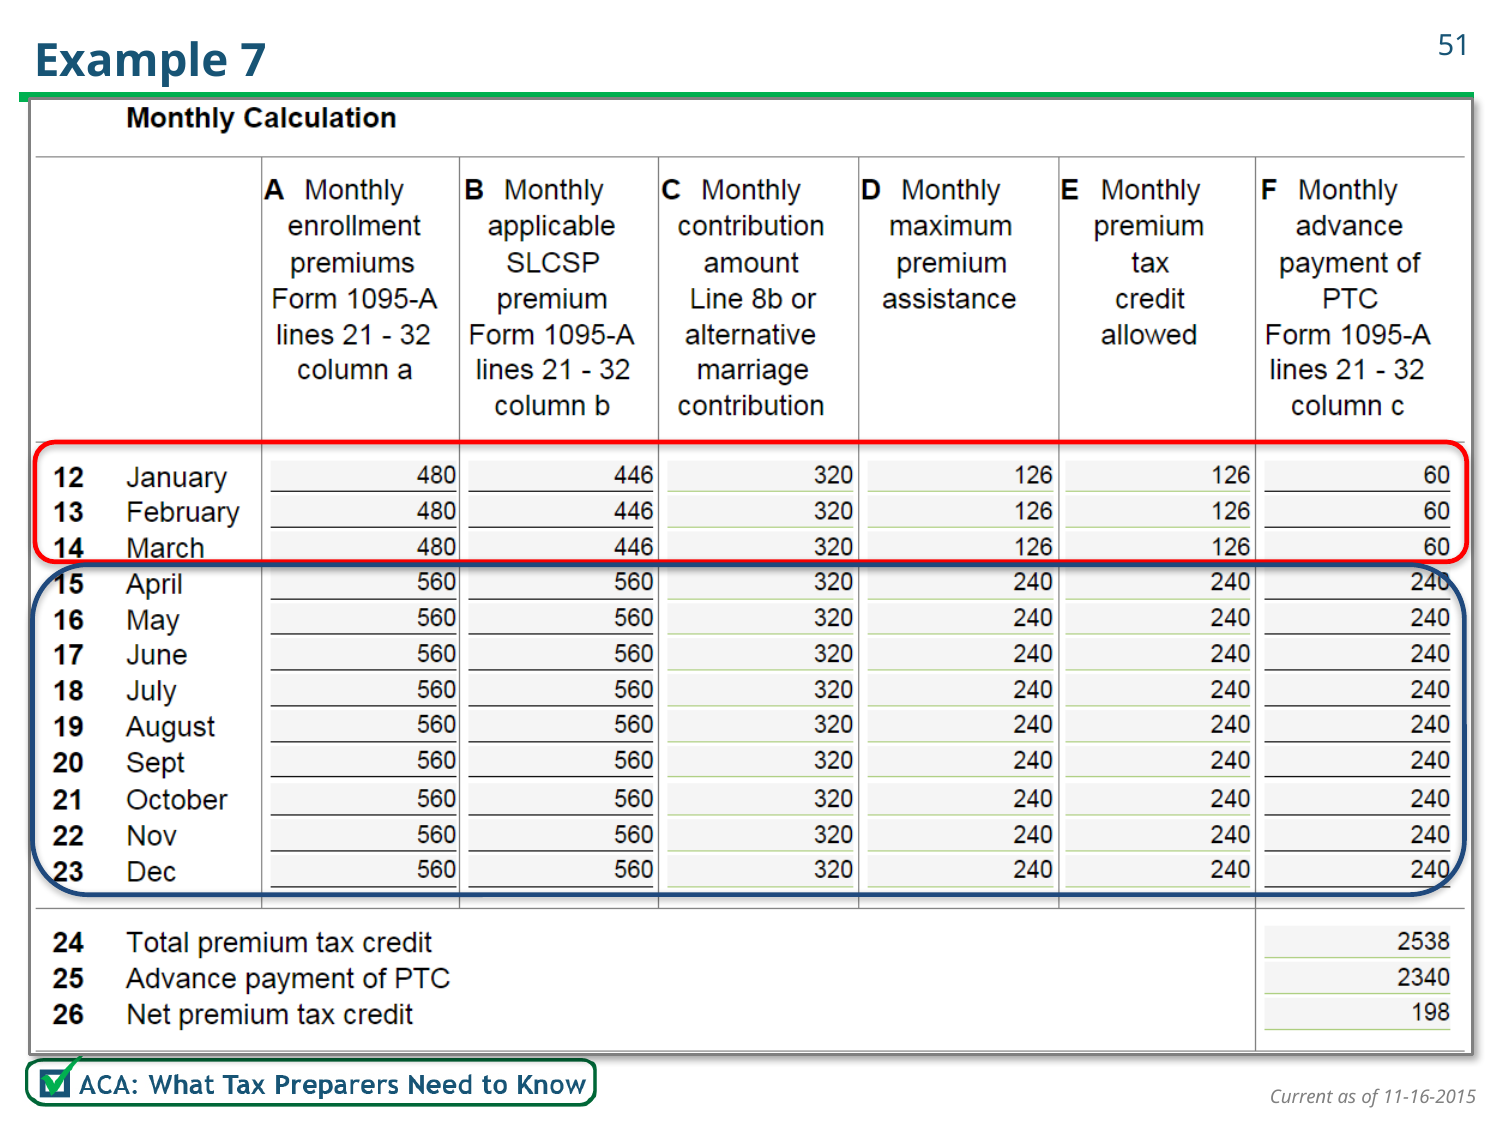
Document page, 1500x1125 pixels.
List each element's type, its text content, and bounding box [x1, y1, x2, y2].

title Example 7 [18, 15, 1369, 101]
slide_number 51 [1409, 16, 1486, 76]
picture [0, 0, 1500, 1125]
